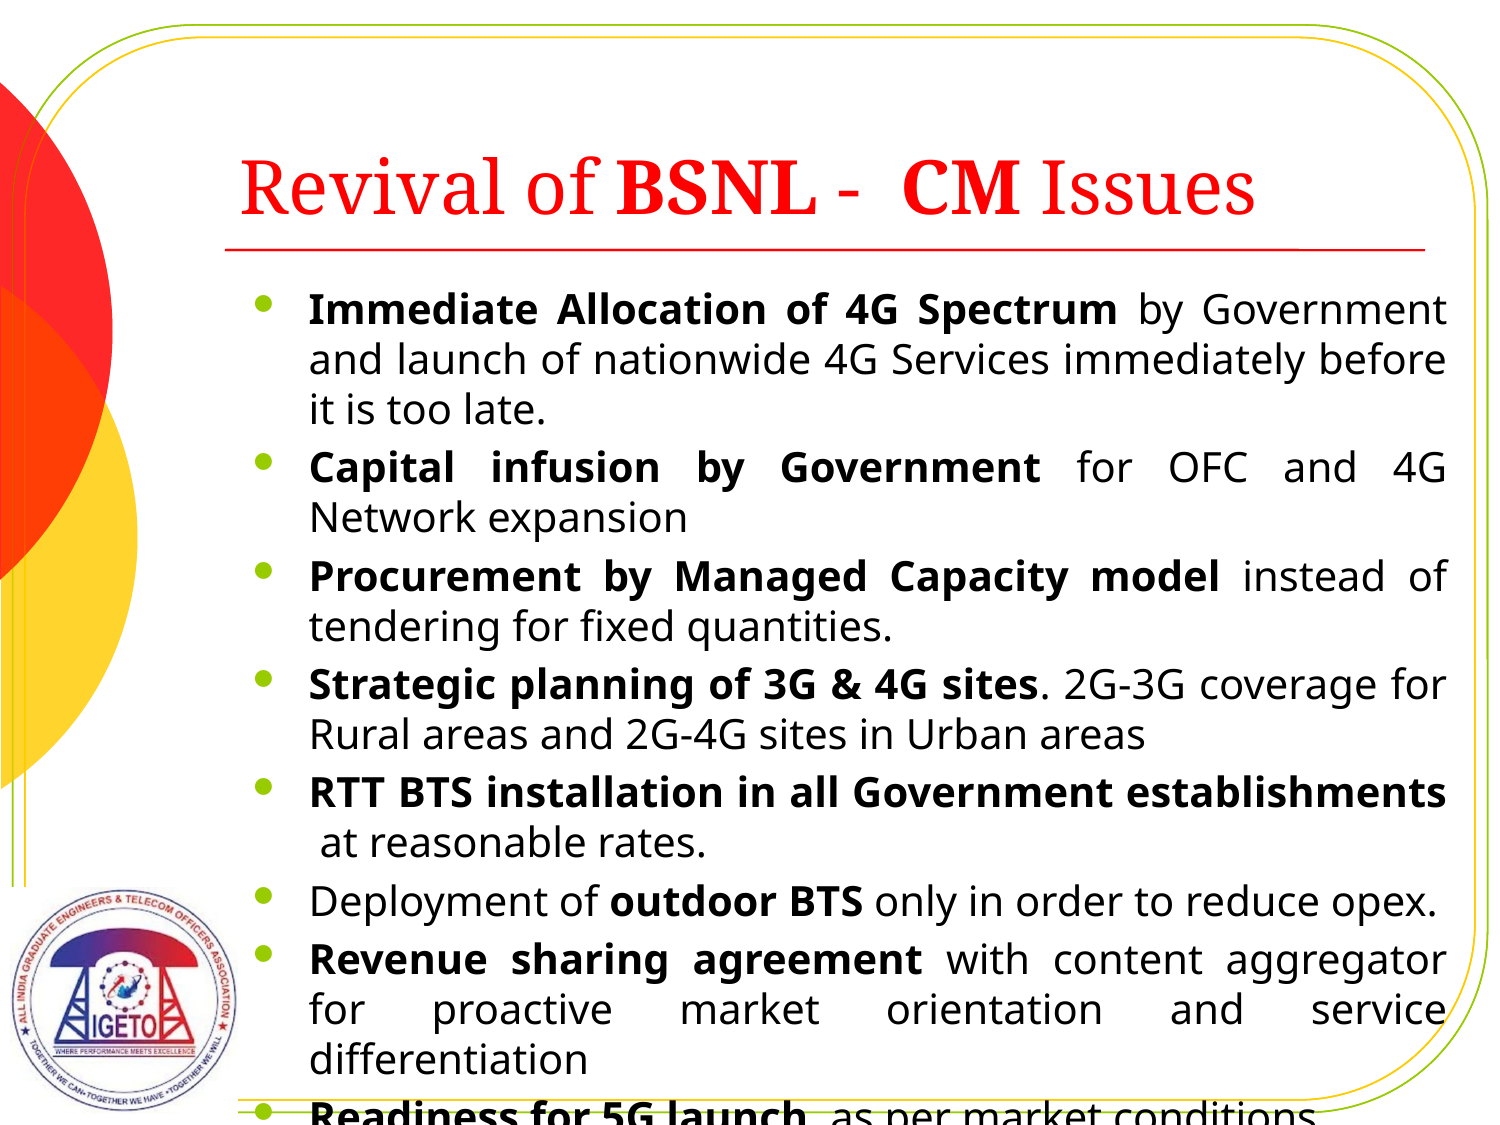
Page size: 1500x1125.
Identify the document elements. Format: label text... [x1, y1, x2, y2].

title Revival of BSNL - CM Issues [224, 49, 1425, 238]
picture [10, 887, 238, 1115]
list Immediate Allocation of 4G Spectrum by Government and launch of nationwide 4G Services immediately before it is too late. Capital infusion by Government for OFC and 4G Network expansion Procurement by Managed Capacity model instead of tendering for fixed quantities. Strategic planning of 3G & 4G sites. 2G-3G coverage for Rural areas and 2G-4G sites in Urban areas RTT BTS installation in all Government establishments at reasonable rates. Deployment of outdoor BTS only in order to reduce opex. Revenue sharing agreement with content aggregator for proactive market orientation and service differentiation Readiness for 5G launch as per market conditions. [237, 274, 1463, 1051]
